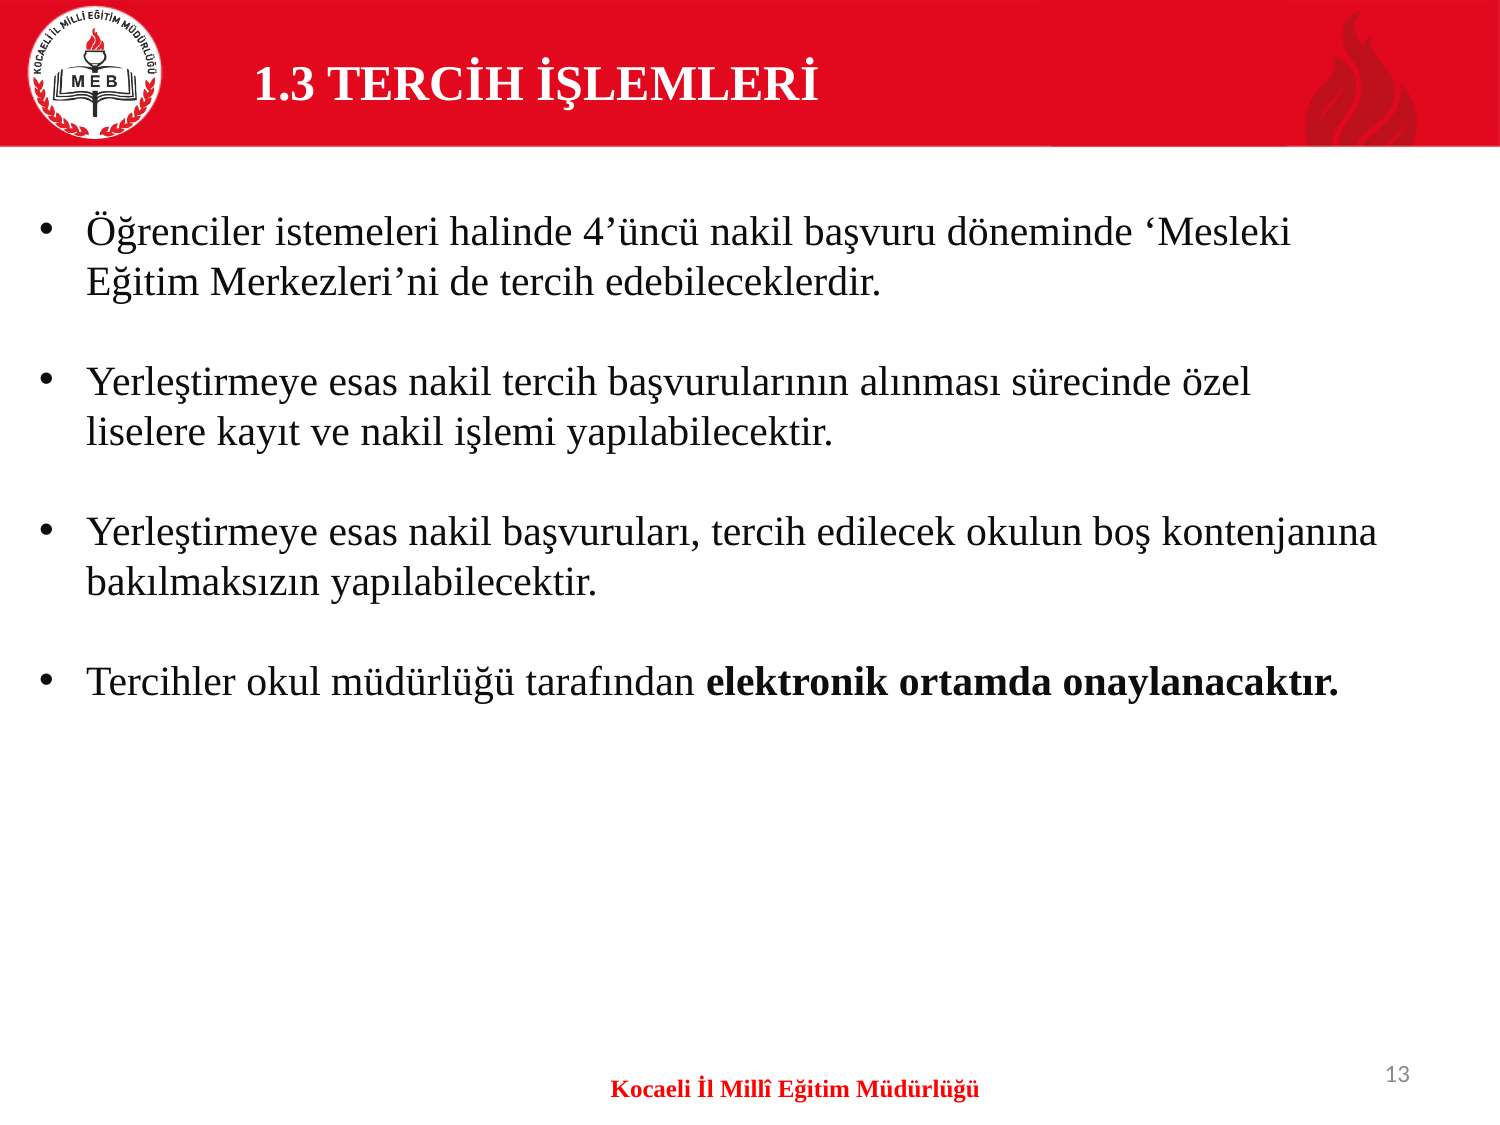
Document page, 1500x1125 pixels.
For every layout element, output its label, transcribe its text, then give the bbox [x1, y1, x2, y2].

picture [0, 0, 1500, 1125]
slide_number 13 [1074, 1042, 1425, 1103]
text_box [27, 5, 162, 140]
text_box Öğrenciler istemeleri halinde 4’üncü nakil başvuru döneminde ‘Mesleki Eğitim Merkezleri’ni de tercih edebileceklerdir. Yerleştirmeye esas nakil tercih başvurularının alınması sürecinde özel liselere kayıt ve nakil işlemi yapılabilecektir. Yerleştirmeye esas nakil başvuruları, tercih edilecek okulun boş kontenjanına bakılmaksızın yapılabilecektir. Tercihler okul müdürlüğü tarafından elektronik ortamda onaylanacaktır. [24, 196, 1395, 712]
footer Kocaeli İl Millî Eğitim Müdürlüğü [499, 1057, 1092, 1118]
text_box 1.3 TERCİH İŞLEMLERİ [238, 43, 1361, 119]
